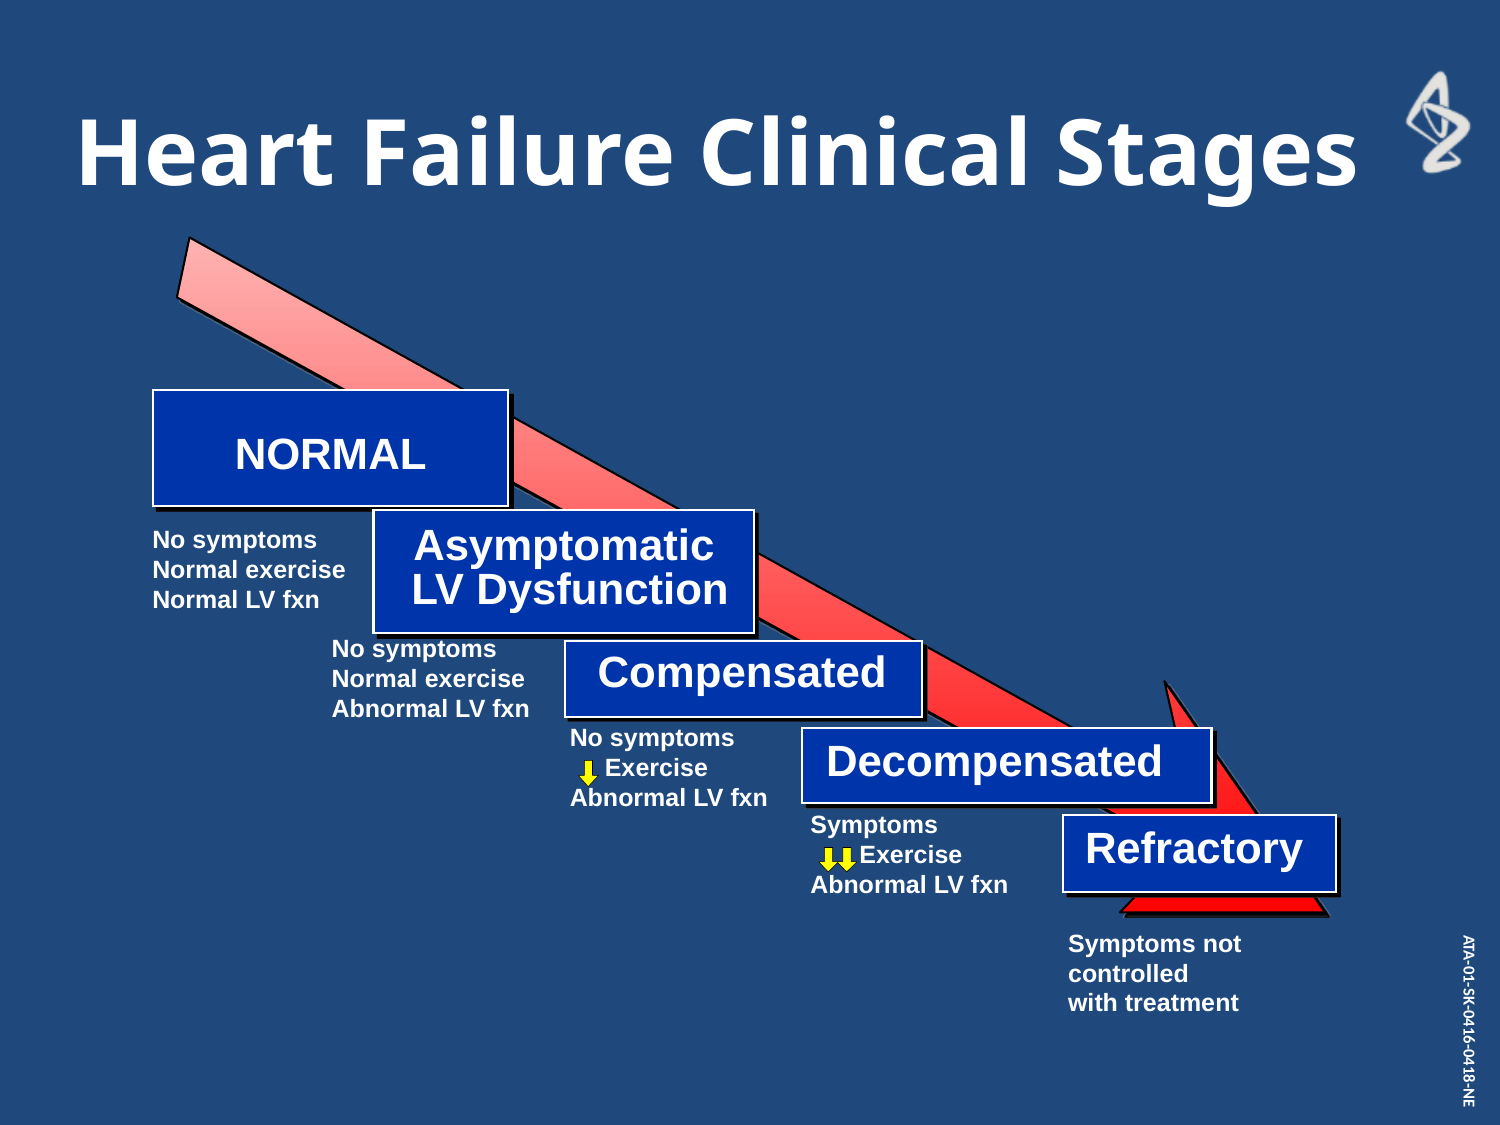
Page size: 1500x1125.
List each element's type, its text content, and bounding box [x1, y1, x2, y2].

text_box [149, 237, 1388, 1001]
slide_number ATA-01-SK-0416-0418-NE [1440, 772, 1500, 1123]
text_box Heart Failure Clinical Stages [150, 74, 1285, 224]
